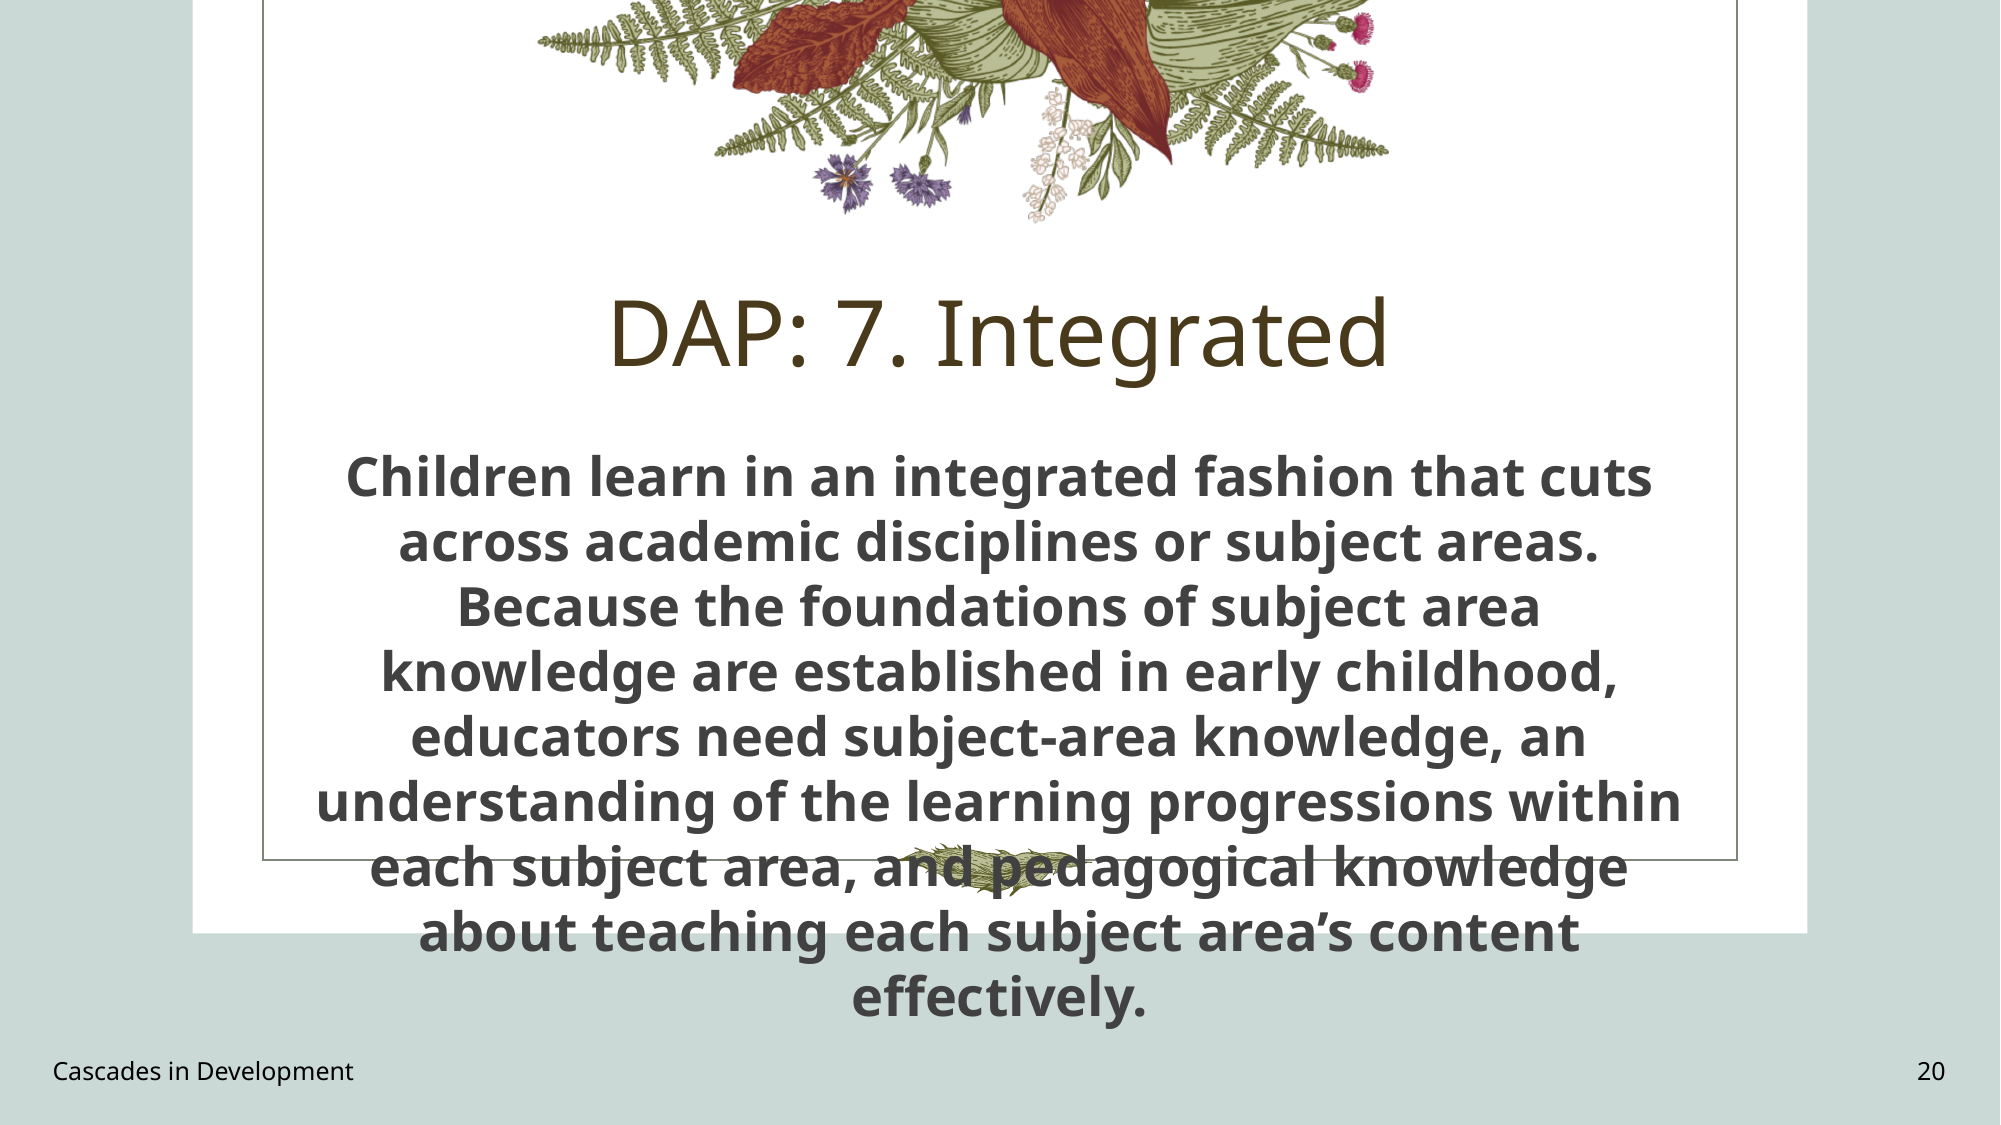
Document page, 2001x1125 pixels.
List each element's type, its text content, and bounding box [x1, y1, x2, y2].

slide_number 20 [1510, 1042, 1961, 1103]
list Children learn in an integrated fashion that cuts across academic disciplines or subject areas. Because the foundations of subject area knowledge are established in early childhood, educators need subject-area knowledge, an understanding of the learning progressions within each subject area, and pedagogical knowledge about teaching each subject area’s content effectively. [286, 435, 1714, 878]
picture [535, 0, 1416, 228]
title DAP: 7. Integrated [286, 228, 1714, 435]
footer Cascades in Development [37, 1042, 713, 1103]
picture [894, 878, 1093, 897]
